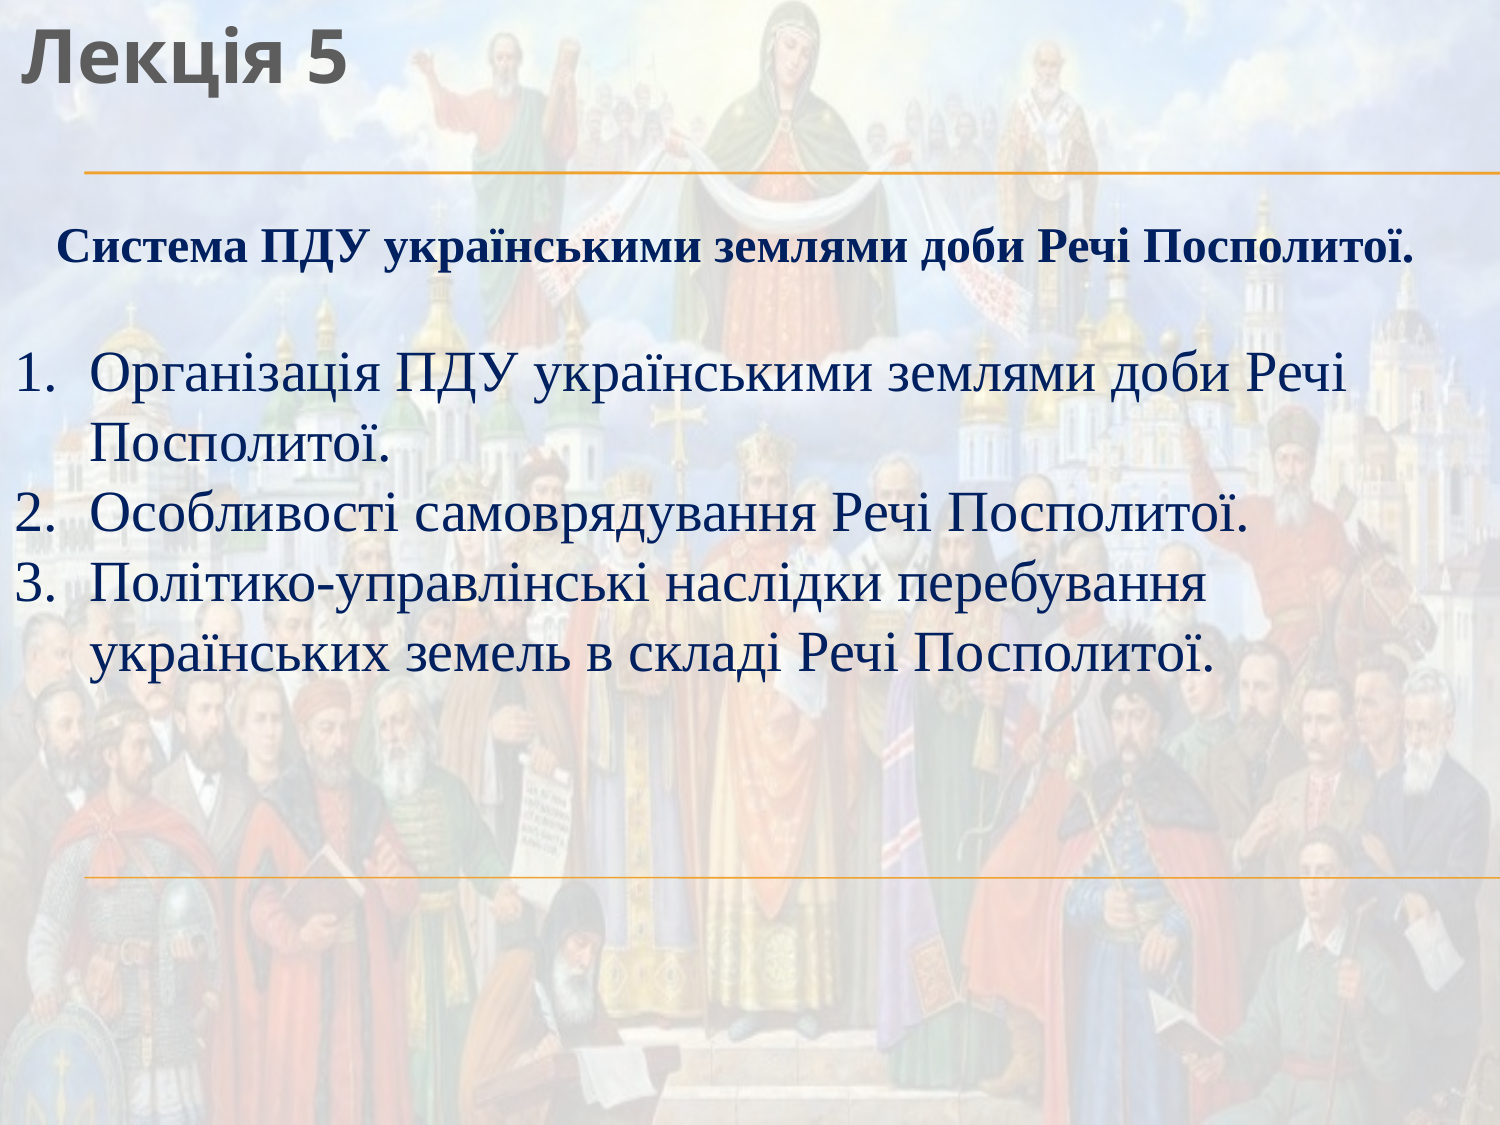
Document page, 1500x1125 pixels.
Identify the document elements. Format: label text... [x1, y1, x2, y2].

text_box Система ПДУ українськими землями доби Речі Посполитої. Організація ПДУ українськими землями доби Речі Посполитої. Особливості самоврядування Речі Посполитої. Політико-управлінські наслідки перебування українських земель в складі Речі Посполитої. [0, 205, 1471, 735]
text_box Лекція 5 [0, 1, 372, 107]
